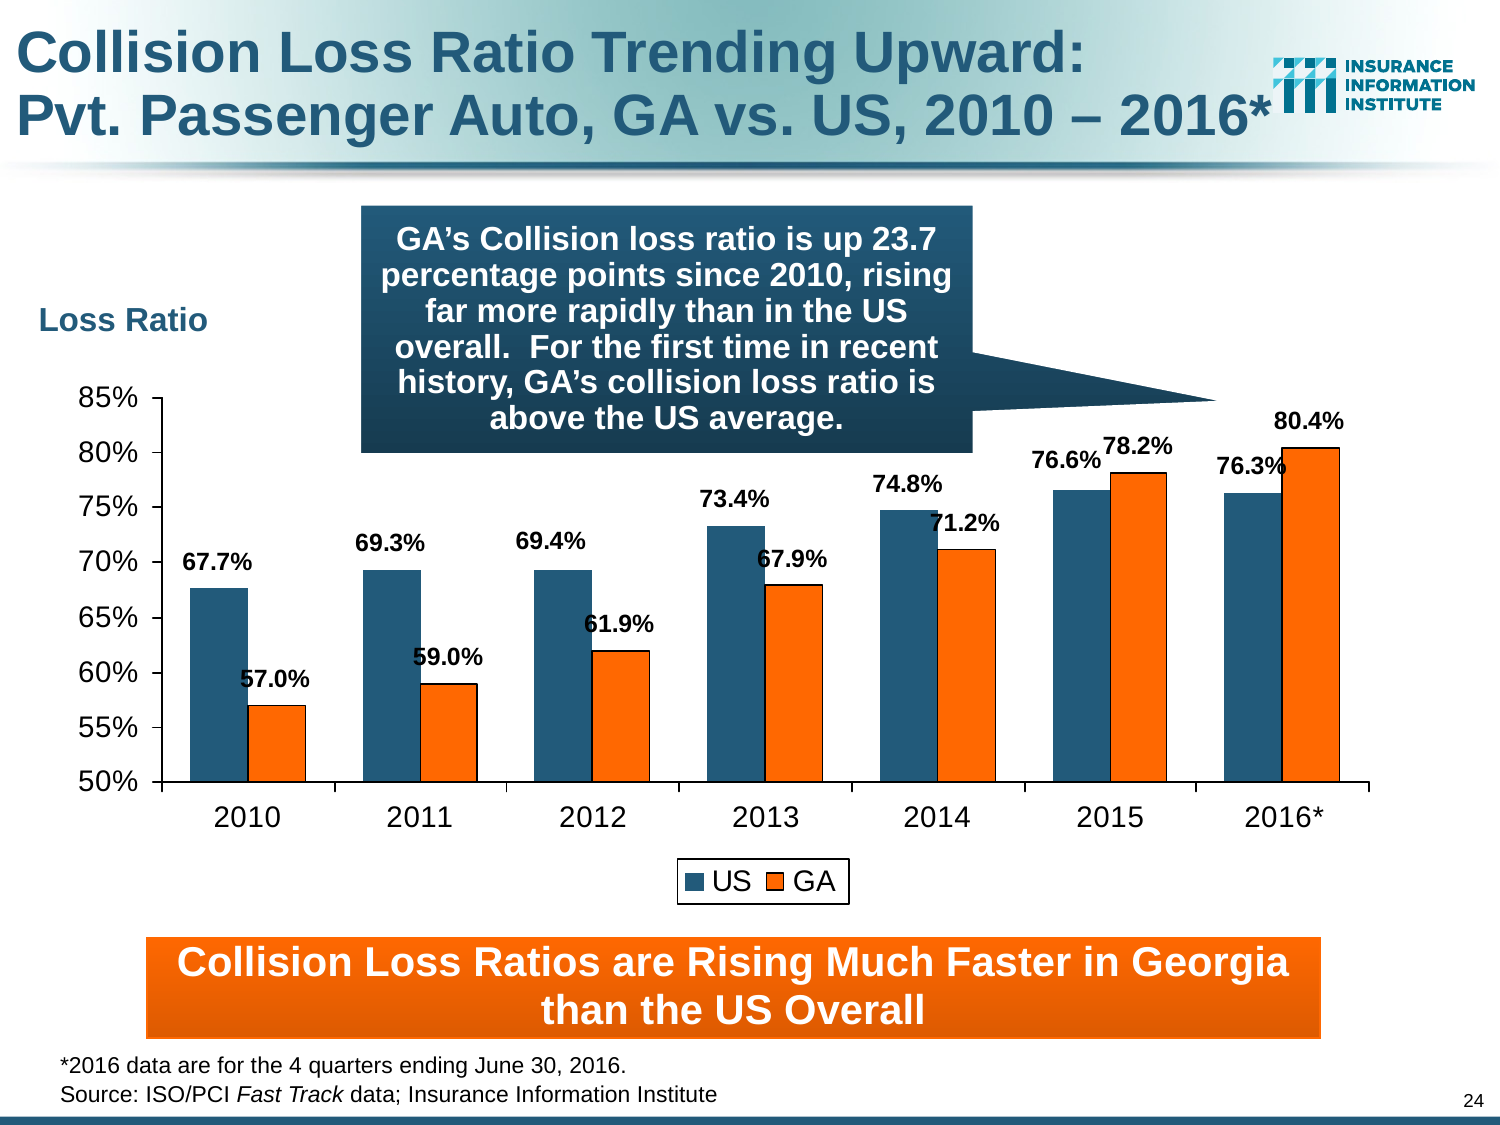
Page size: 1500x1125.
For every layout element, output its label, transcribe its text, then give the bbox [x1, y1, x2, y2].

text_box GA’s Collision loss ratio is up 23.7 percentage points since 2010, rising far more rapidly than in the US overall. For the first time in recent history, GA’s collision loss ratio is above the US average. [358, 203, 975, 297]
picture [0, 0, 1500, 189]
text_box *2016 data are for the 4 quarters ending June 30, 2016. Source: ISO/PCI Fast Track data; Insurance Information Institute [0, 1054, 1198, 1125]
title Collision Loss Ratio Trending Upward: Pvt. Passenger Auto, GA vs. US, 2010 – 2016* [8, 14, 1354, 156]
slide_number 24 [1410, 1091, 1485, 1112]
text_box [65, 299, 1485, 917]
text_box Loss Ratio [38, 302, 61, 339]
text_box Collision Loss Ratios are Rising Much Faster in Georgia than the US Overall [146, 937, 1320, 1039]
